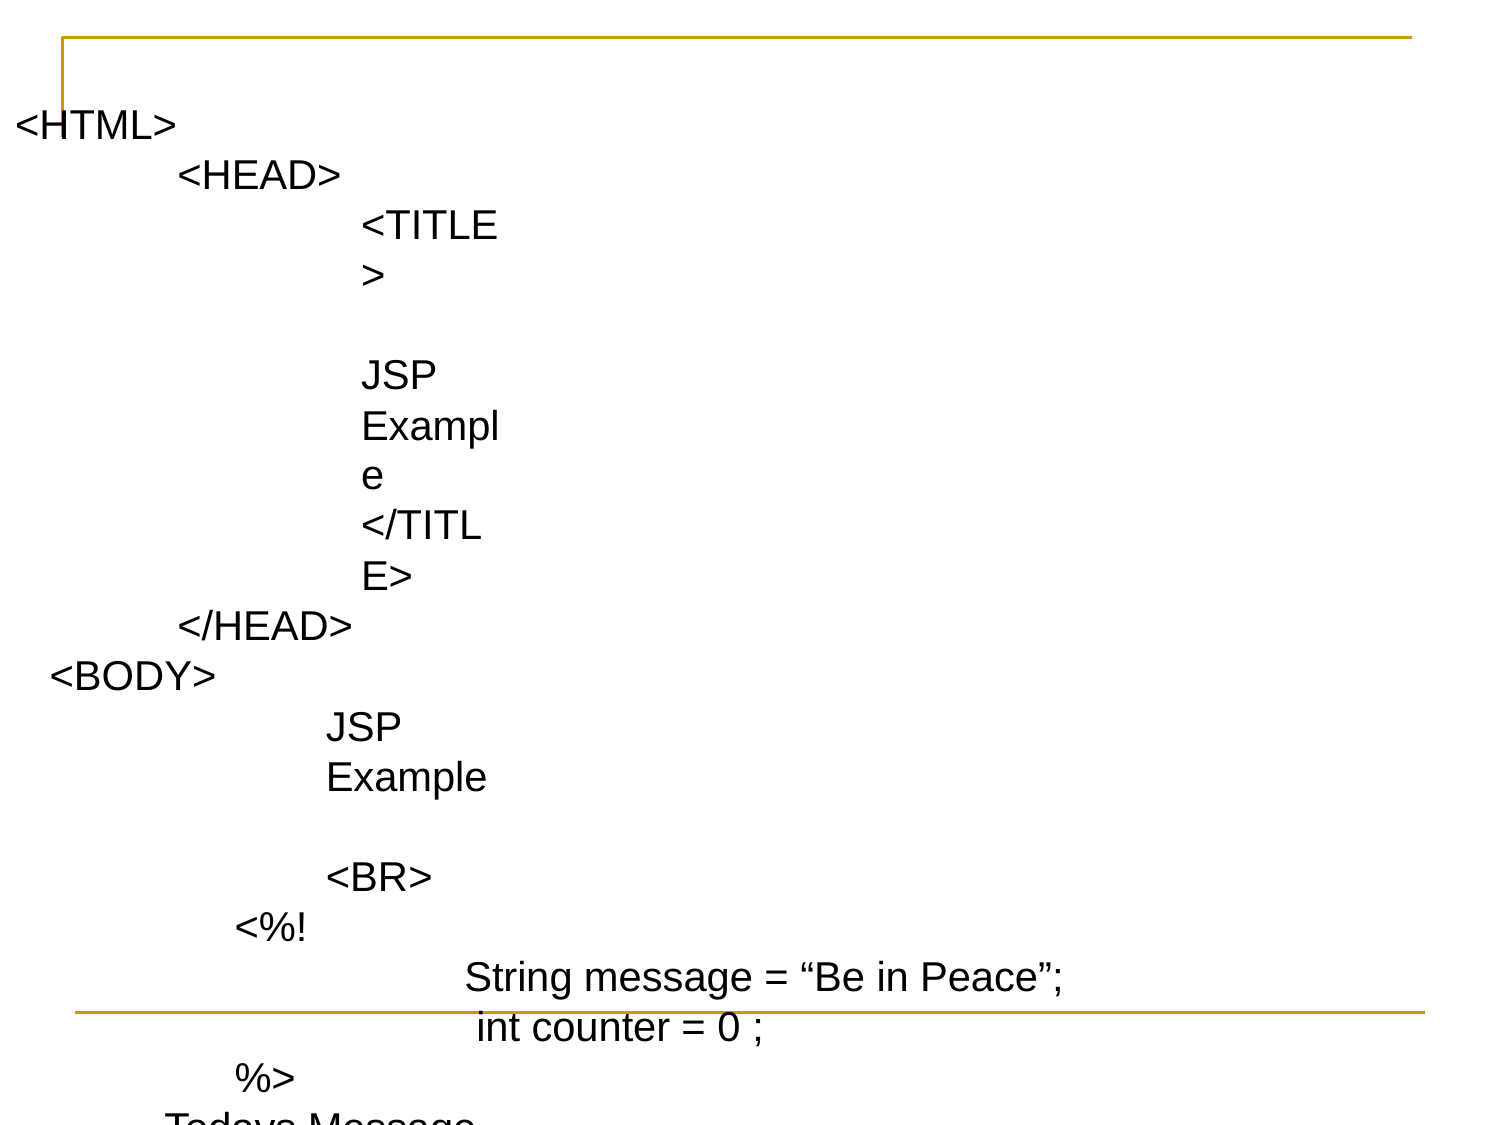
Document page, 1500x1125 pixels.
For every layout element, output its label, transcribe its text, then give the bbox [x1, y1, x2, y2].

text_box <HTML> <HEAD> <TITLE> JSP Example </TITLE> </HEAD> <BODY> JSP Example <BR> <%! String message = “Be in Peace”; int counter = 0 ; %> Todays Message is <%=message%> <Br> Counter is <%=counter%> </BODY> </HTML> [12, 95, 1129, 1125]
